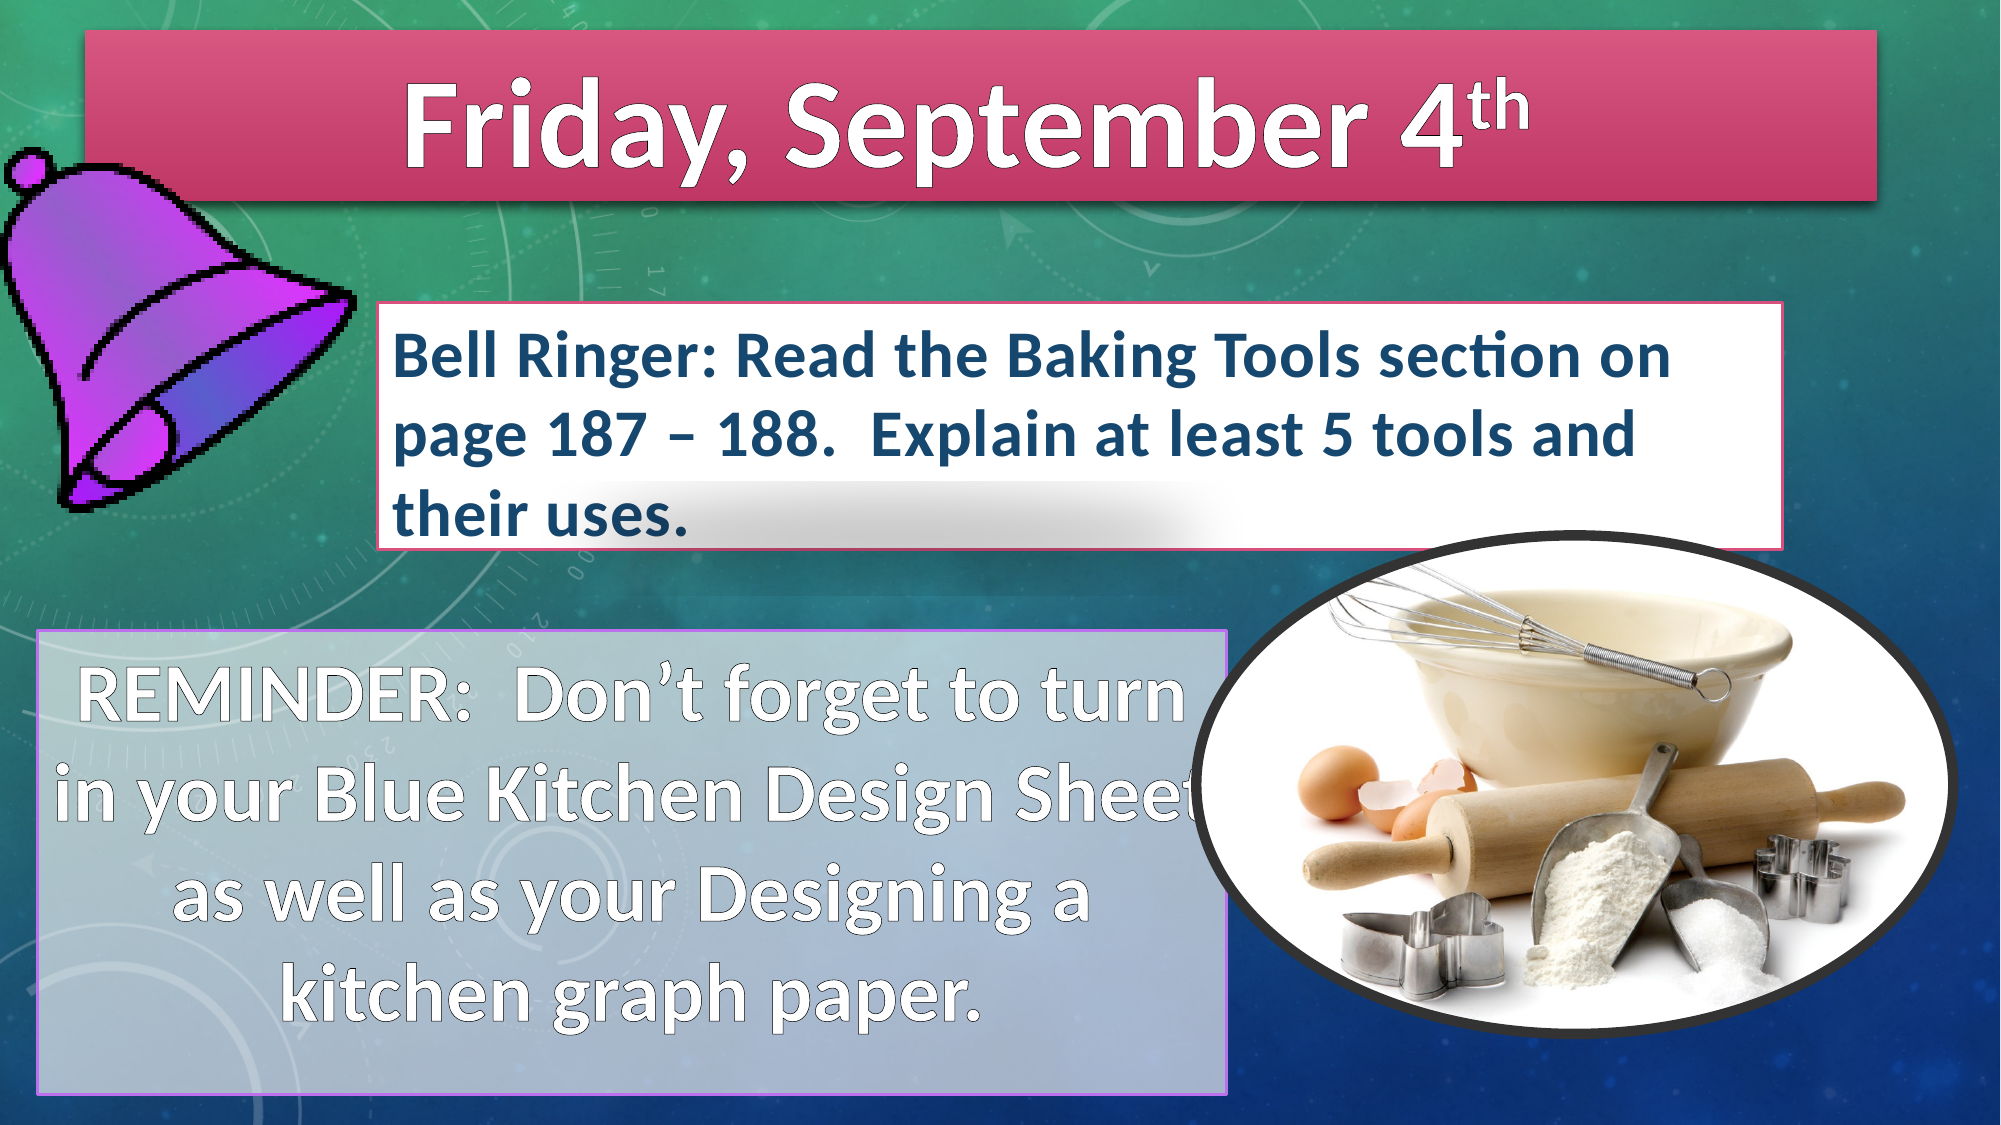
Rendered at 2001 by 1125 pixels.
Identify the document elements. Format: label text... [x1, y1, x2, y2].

title Friday, September 4th [85, 30, 1877, 201]
text_box Bell Ringer: Read the Baking Tools section on page 187 – 188. Explain at least 5 tools and their uses. [376, 301, 1784, 551]
subtitle REMINDER: Don’t forget to turn in your Blue Kitchen Design Sheet as well as your Designing a kitchen graph paper. [36, 629, 1228, 1096]
picture [0, 0, 2001, 1125]
